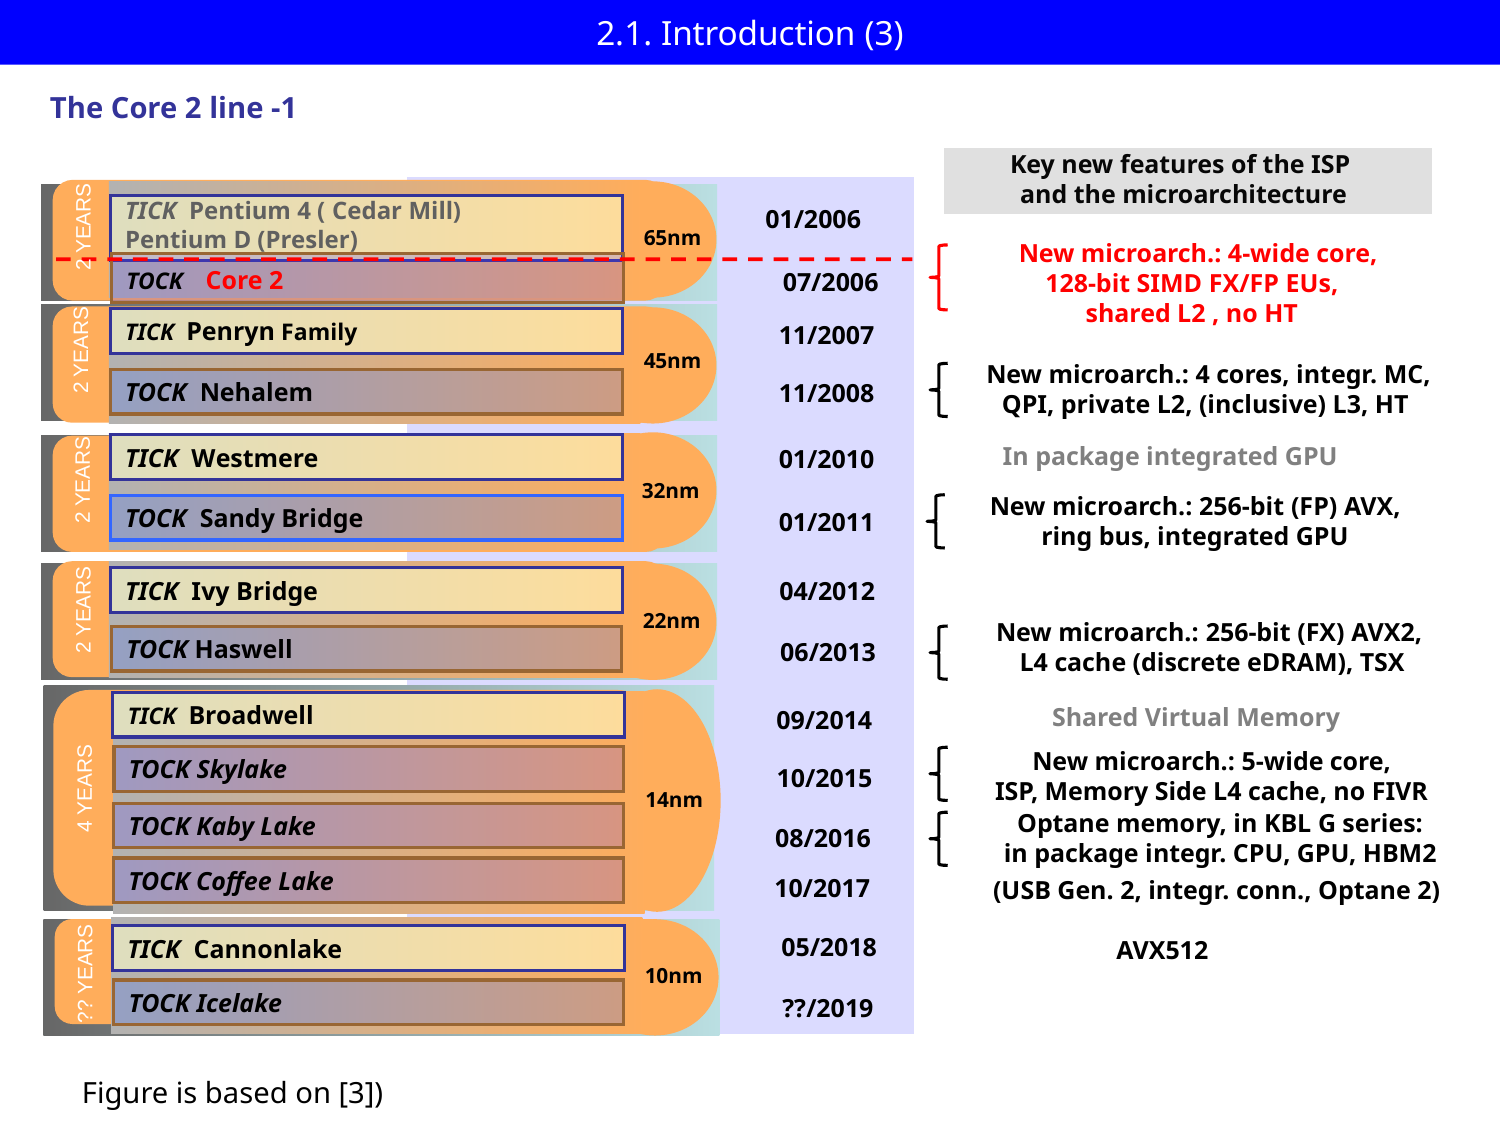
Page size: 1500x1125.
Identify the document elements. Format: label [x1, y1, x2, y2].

title [0, 0, 1500, 65]
text_box [67, 1066, 406, 1117]
text_box [40, 141, 1498, 1037]
text_box [34, 82, 313, 132]
